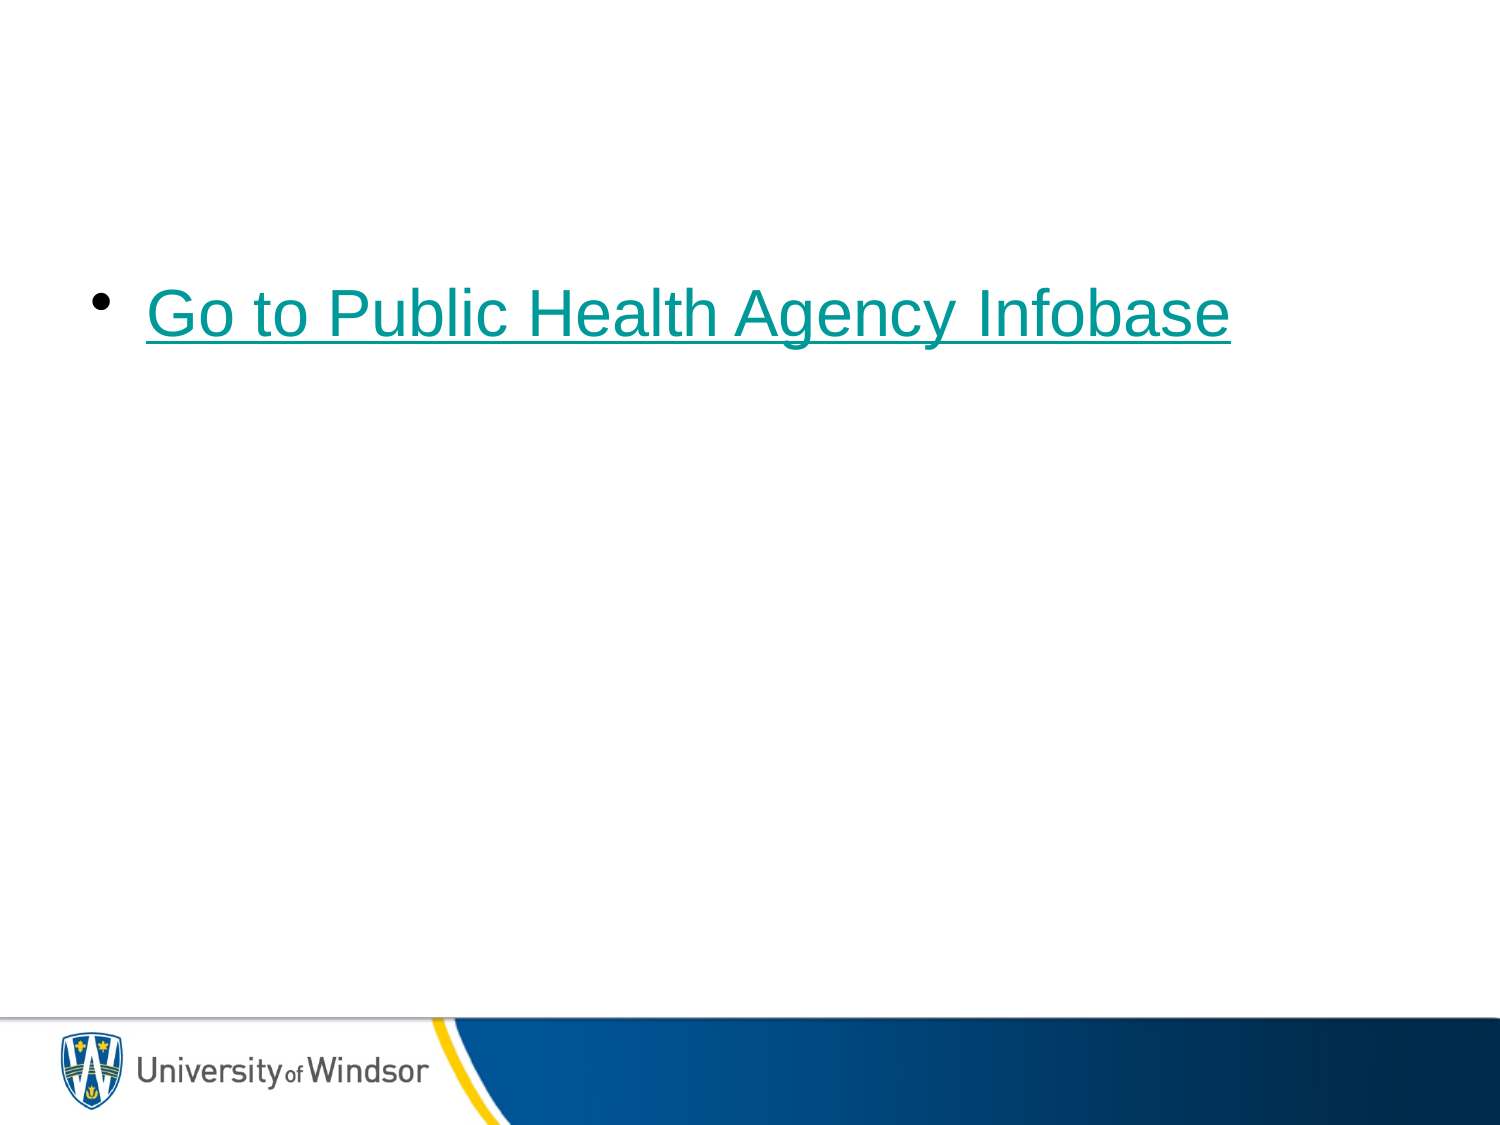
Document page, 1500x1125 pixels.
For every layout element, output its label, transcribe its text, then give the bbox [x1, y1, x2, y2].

list Go to Public Health Agency Infobase [75, 262, 1425, 1005]
picture [0, 1017, 1500, 1125]
